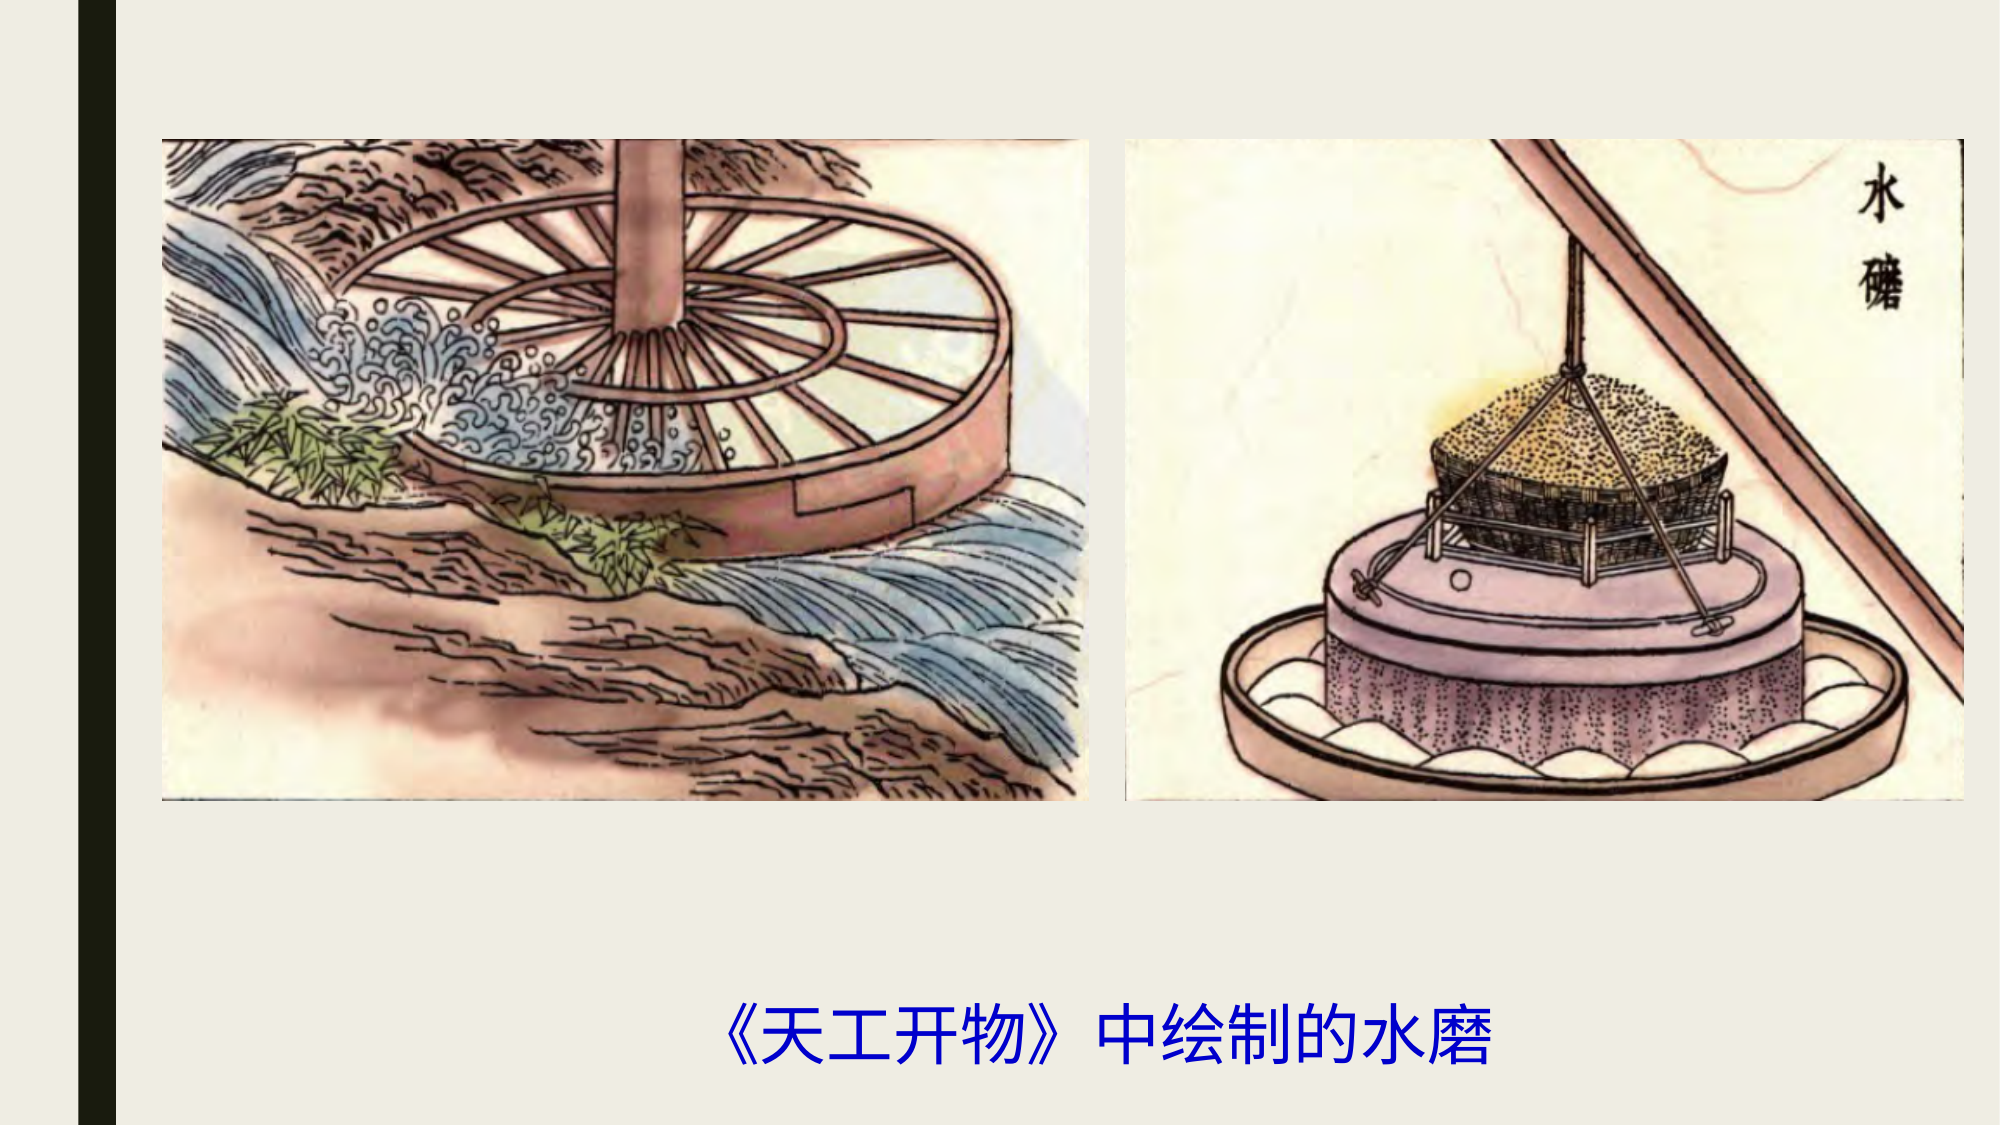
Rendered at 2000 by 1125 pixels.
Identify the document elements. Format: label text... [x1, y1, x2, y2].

text_box 《天工开物》中绘制的水磨 [642, 985, 1545, 1080]
picture [1125, 139, 1964, 801]
picture [162, 139, 1089, 801]
